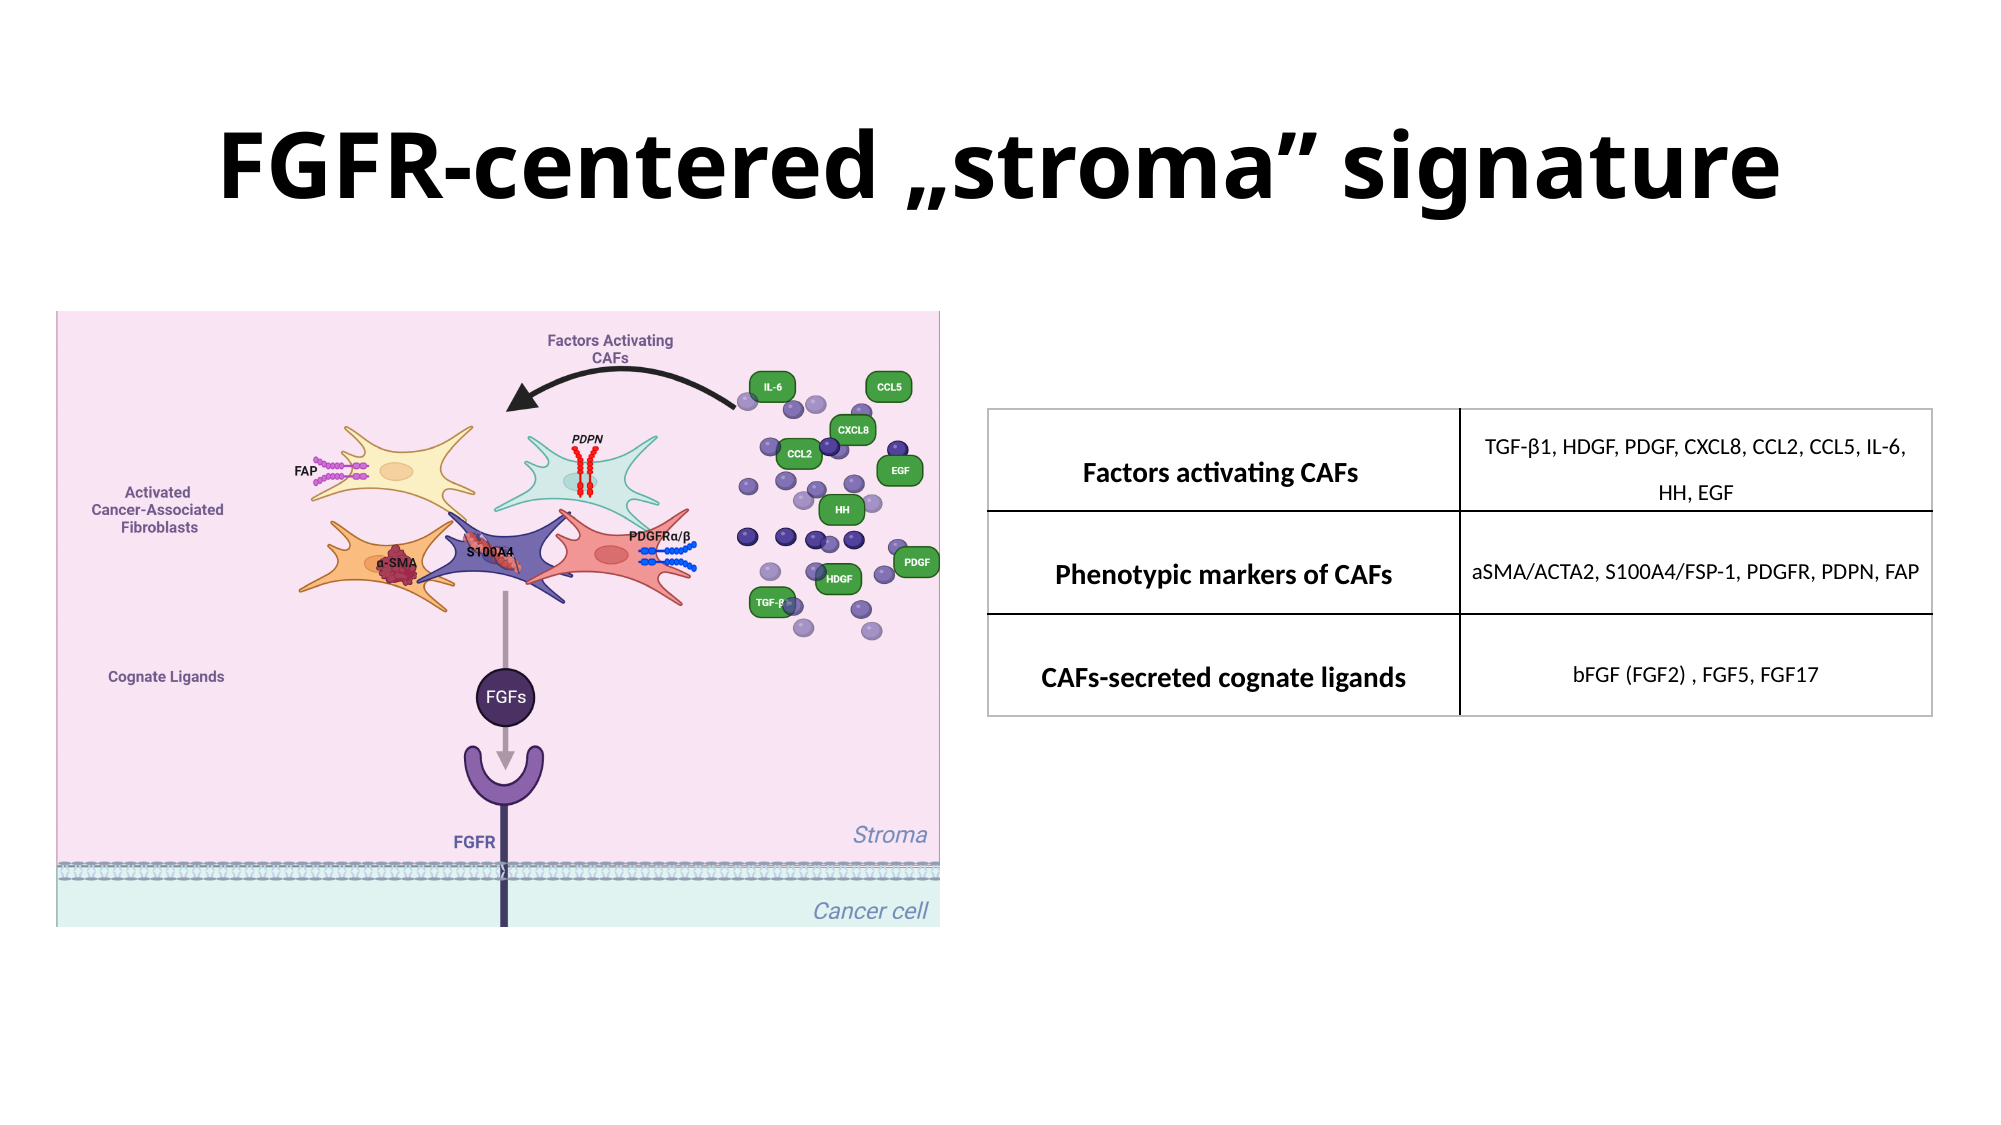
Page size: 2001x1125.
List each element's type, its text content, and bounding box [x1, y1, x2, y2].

table_cell CAFs-secreted cognate ligands [989, 615, 1459, 715]
table_cell aSMA/ACTA2, S100A4/FSP-1, PDGFR, PDPN, FAP [1461, 512, 1931, 613]
table_cell Phenotypic markers of CAFs [989, 512, 1459, 613]
table_header Factors activating CAFs [989, 410, 1459, 510]
table_header TGF-β1, HDGF, PDGF, CXCL8, CCL2, CCL5, IL-6, HH, EGF [1461, 410, 1931, 510]
picture [56, 311, 940, 927]
title FGFR-centered „stroma” signature [137, 59, 1863, 278]
table_cell bFGF (FGF2) , FGF5, FGF17 [1461, 615, 1931, 715]
